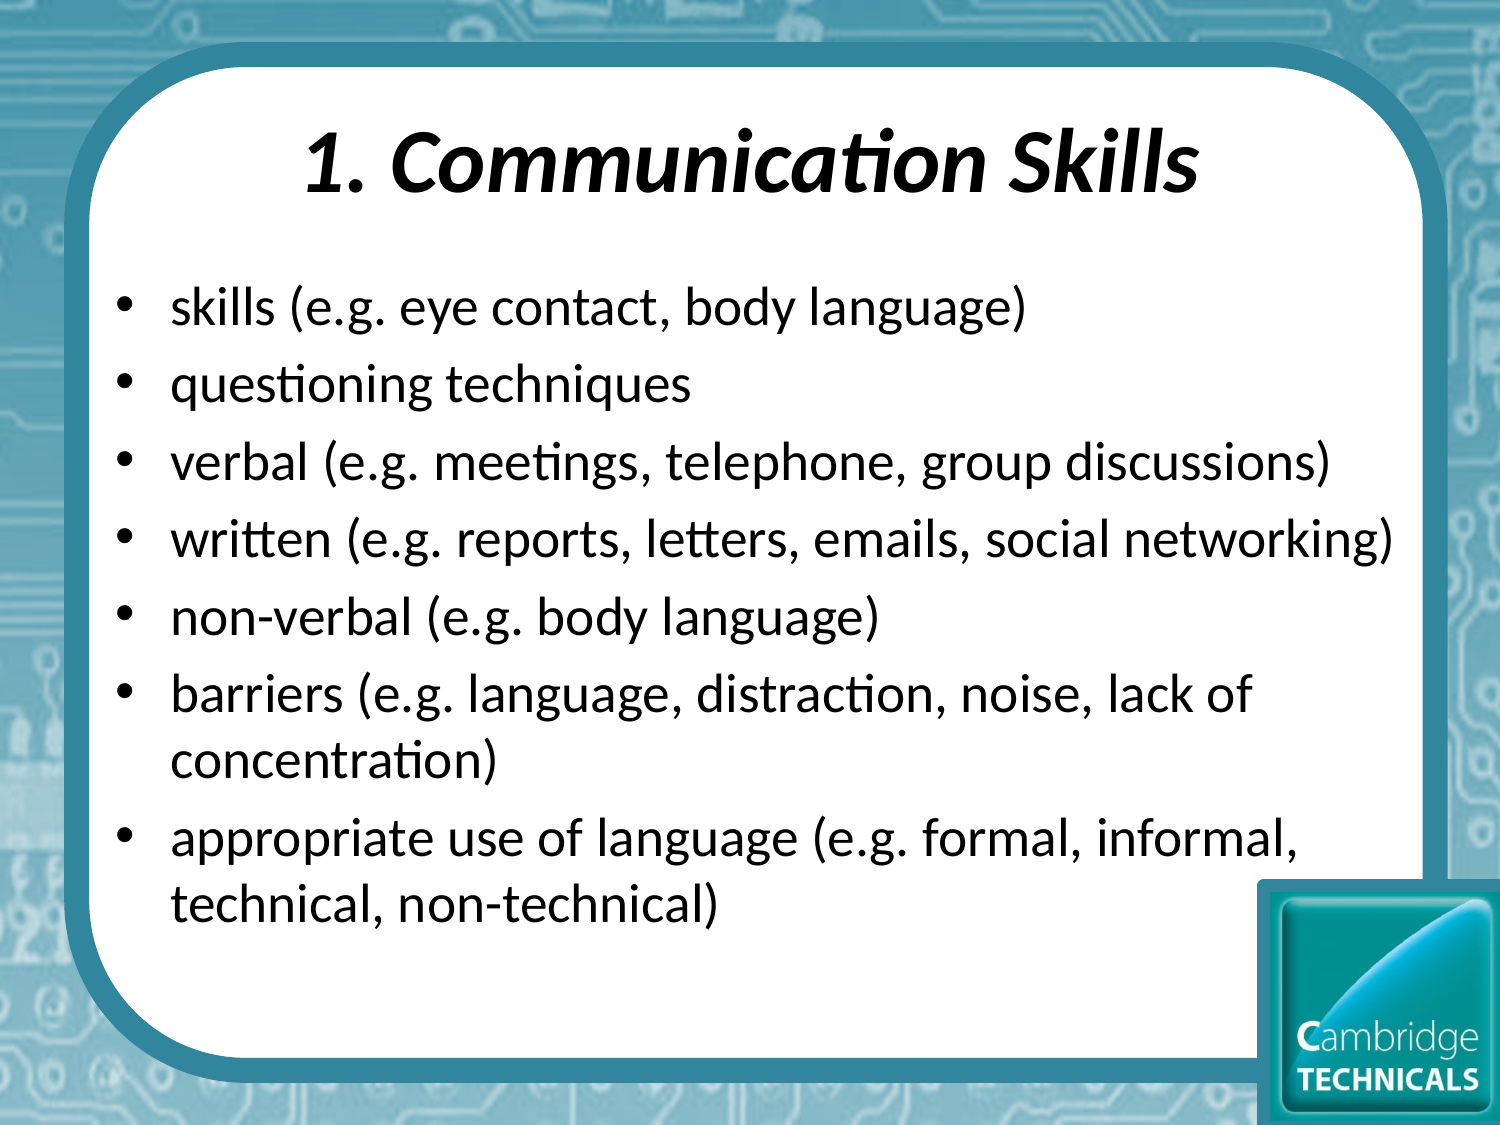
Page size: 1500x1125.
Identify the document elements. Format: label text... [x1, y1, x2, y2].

list skills (e.g. eye contact, body language) questioning techniques verbal (e.g. meetings, telephone, group discussions) written (e.g. reports, letters, emails, social networking) non-verbal (e.g. body language) barriers (e.g. language, distraction, noise, lack of concentration) appropriate use of language (e.g. formal, informal, technical, non-technical) [100, 262, 1412, 1005]
title 1. Communication Skills [75, 78, 1425, 233]
picture [0, 0, 1500, 1125]
picture [1270, 892, 1500, 1121]
